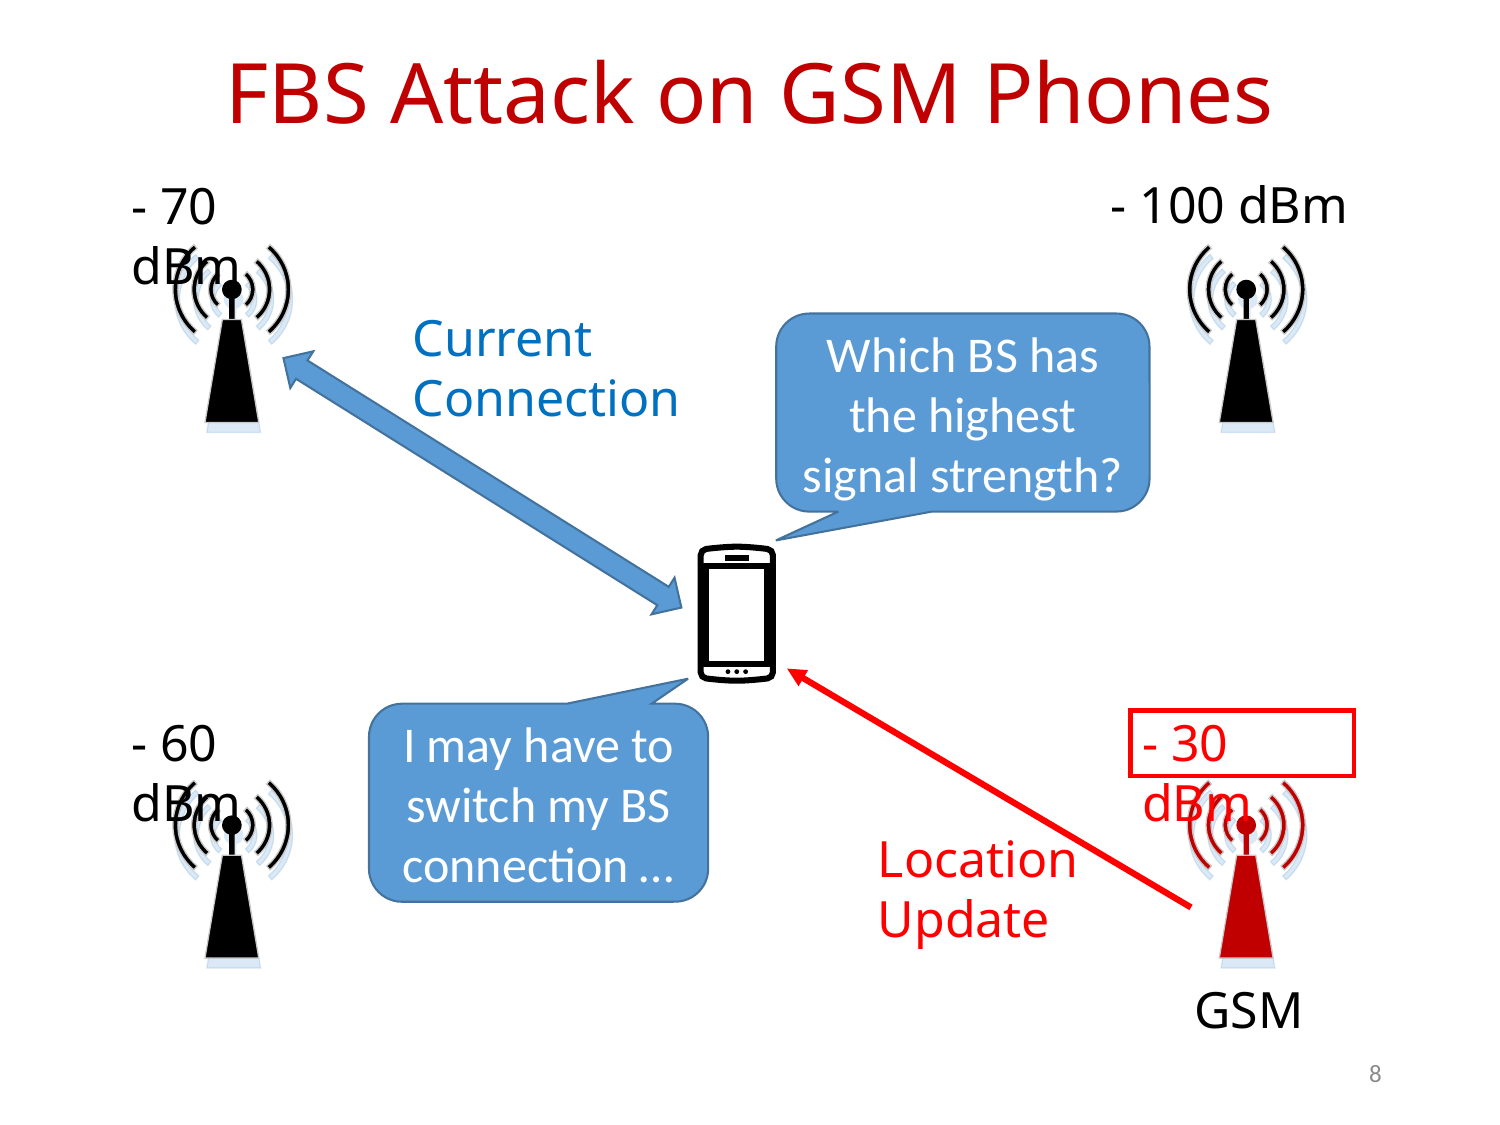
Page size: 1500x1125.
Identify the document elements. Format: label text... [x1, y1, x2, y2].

text_box Which BS has the highest signal strength? [775, 312, 1151, 537]
text_box - 100 dBm [1095, 166, 1373, 242]
text_box [315, 363, 674, 616]
picture [152, 232, 315, 455]
text_box - 60 dBm [116, 703, 351, 839]
text_box Current Connection [398, 299, 706, 434]
text_box I may have to switch my BS connection … [367, 680, 710, 903]
text_box - 30 dBm [1191, 704, 1362, 839]
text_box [787, 668, 1191, 908]
picture [152, 767, 315, 990]
text_box [1191, 709, 1355, 777]
text_box FBS Attack on GSM Phones [210, 32, 1290, 148]
text_box Location Update [863, 908, 1096, 955]
text_box GSM [1179, 971, 1345, 1047]
picture [1167, 232, 1329, 455]
picture [1167, 767, 1329, 990]
slide_number 8 [1059, 1042, 1397, 1103]
picture [674, 530, 803, 720]
text_box - 70 dBm [116, 167, 351, 302]
